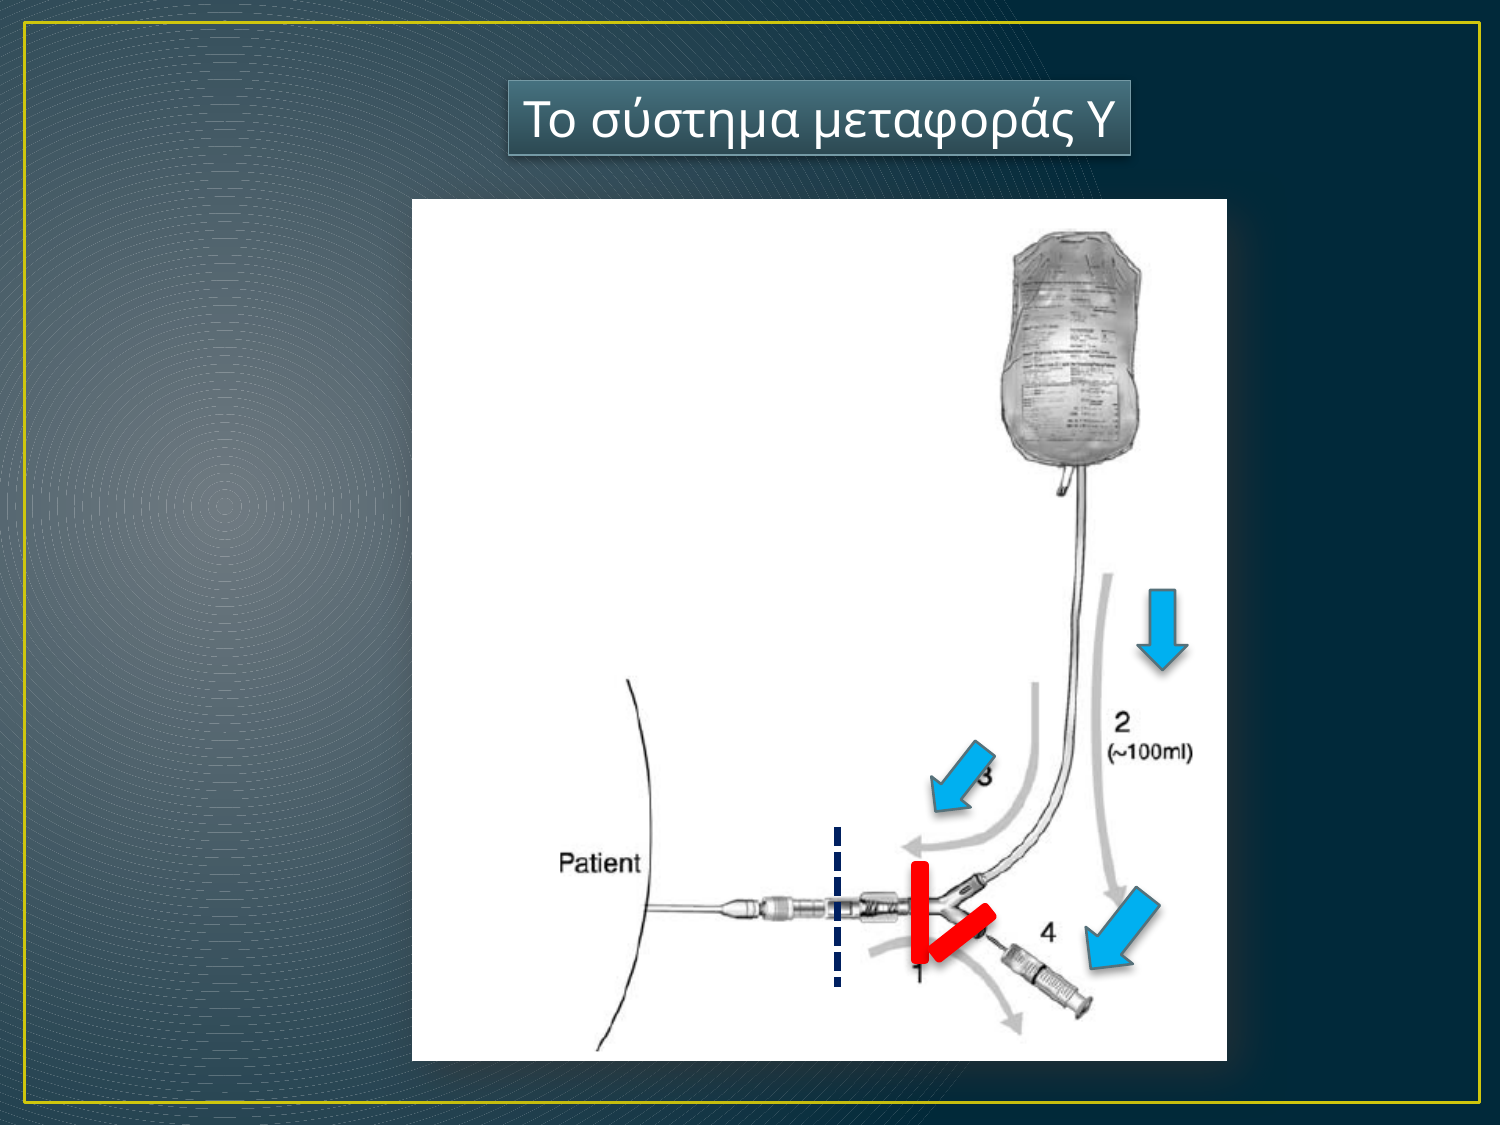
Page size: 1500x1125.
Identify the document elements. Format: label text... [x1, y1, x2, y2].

picture [412, 199, 1227, 1061]
text_box Το σύστημα μεταφοράς Υ [508, 80, 1131, 156]
